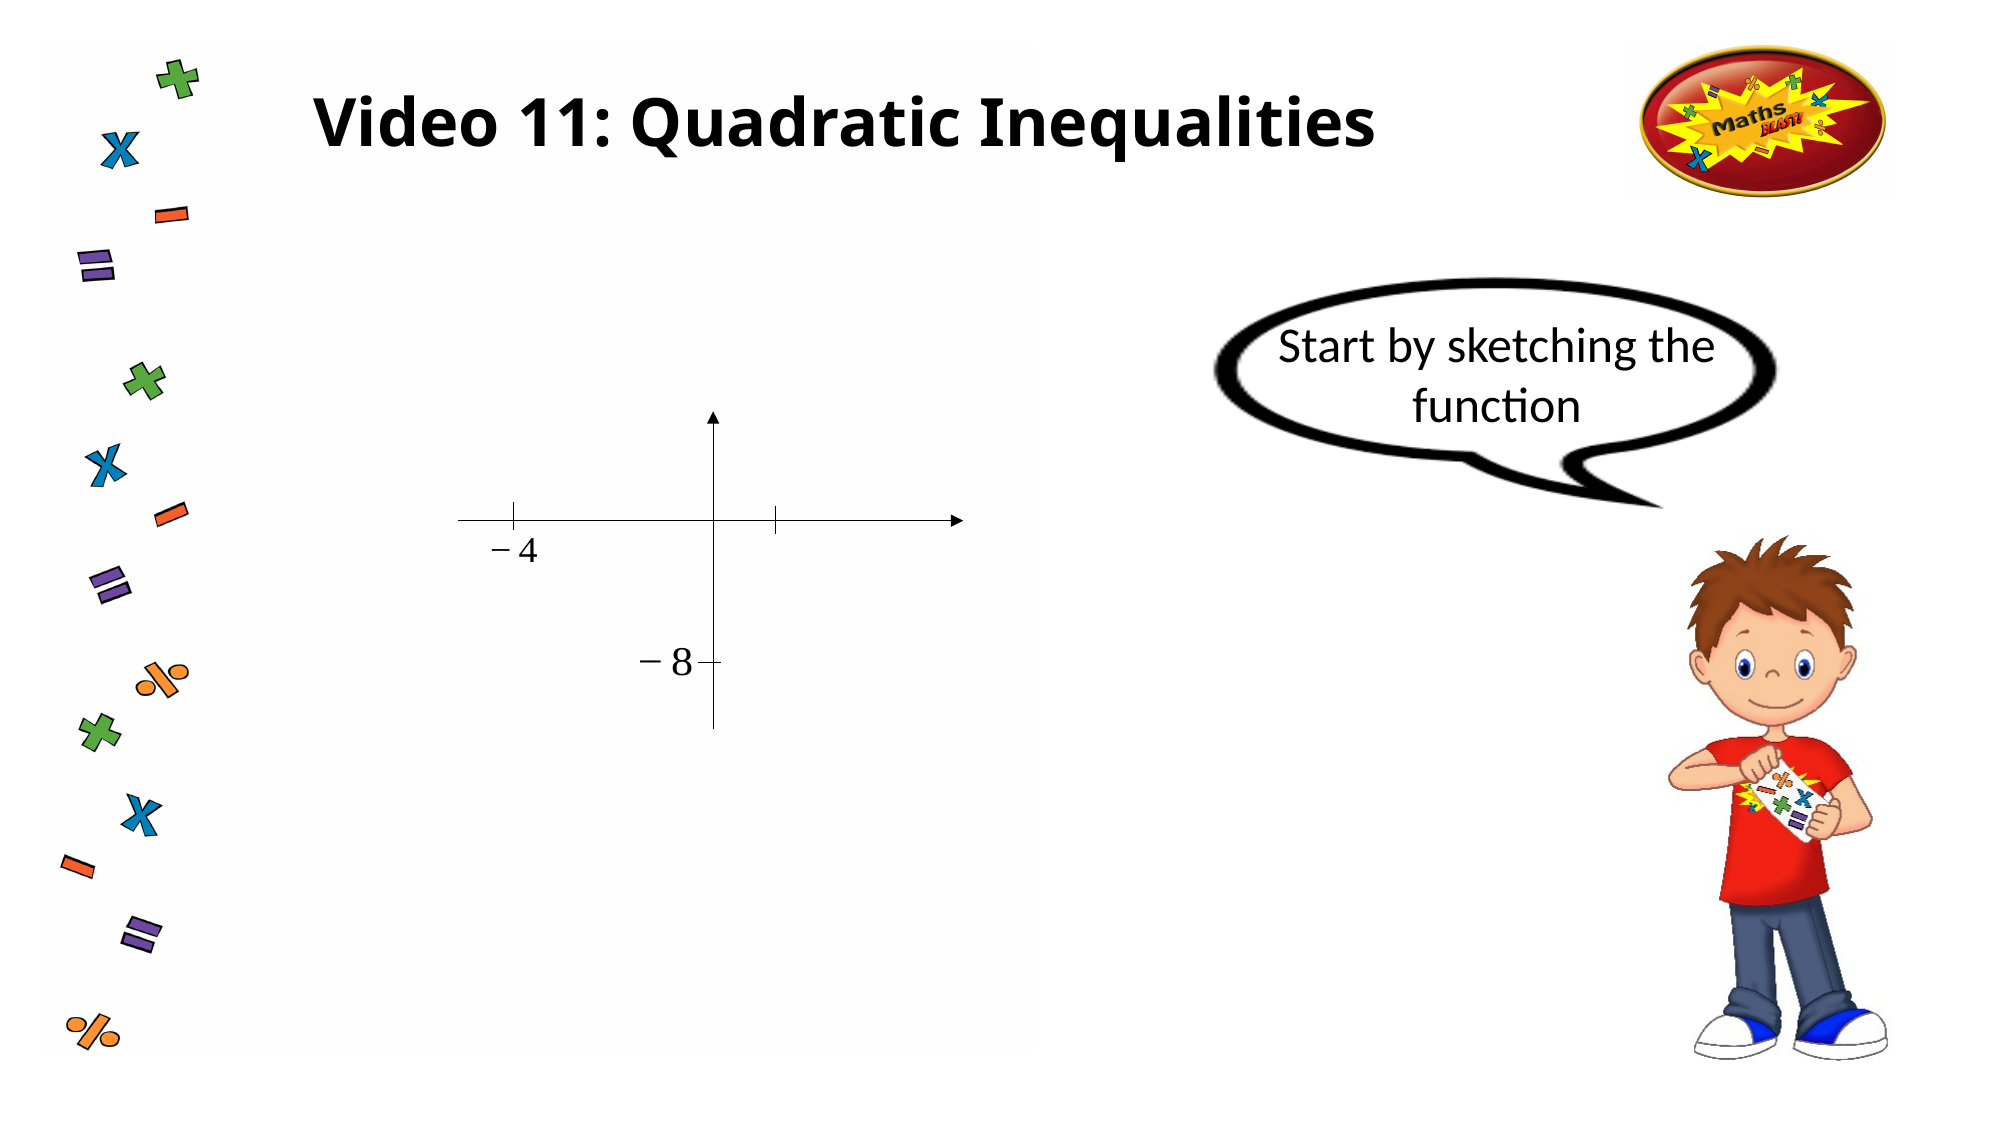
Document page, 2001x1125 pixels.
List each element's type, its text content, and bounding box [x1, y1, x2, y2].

picture [42, 44, 1033, 1053]
picture [1627, 42, 1895, 200]
picture [1627, 517, 1965, 1081]
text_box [457, 395, 964, 730]
text_box Video 11: Quadratic Inequalities [1033, 72, 1628, 288]
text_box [1192, 257, 1797, 521]
